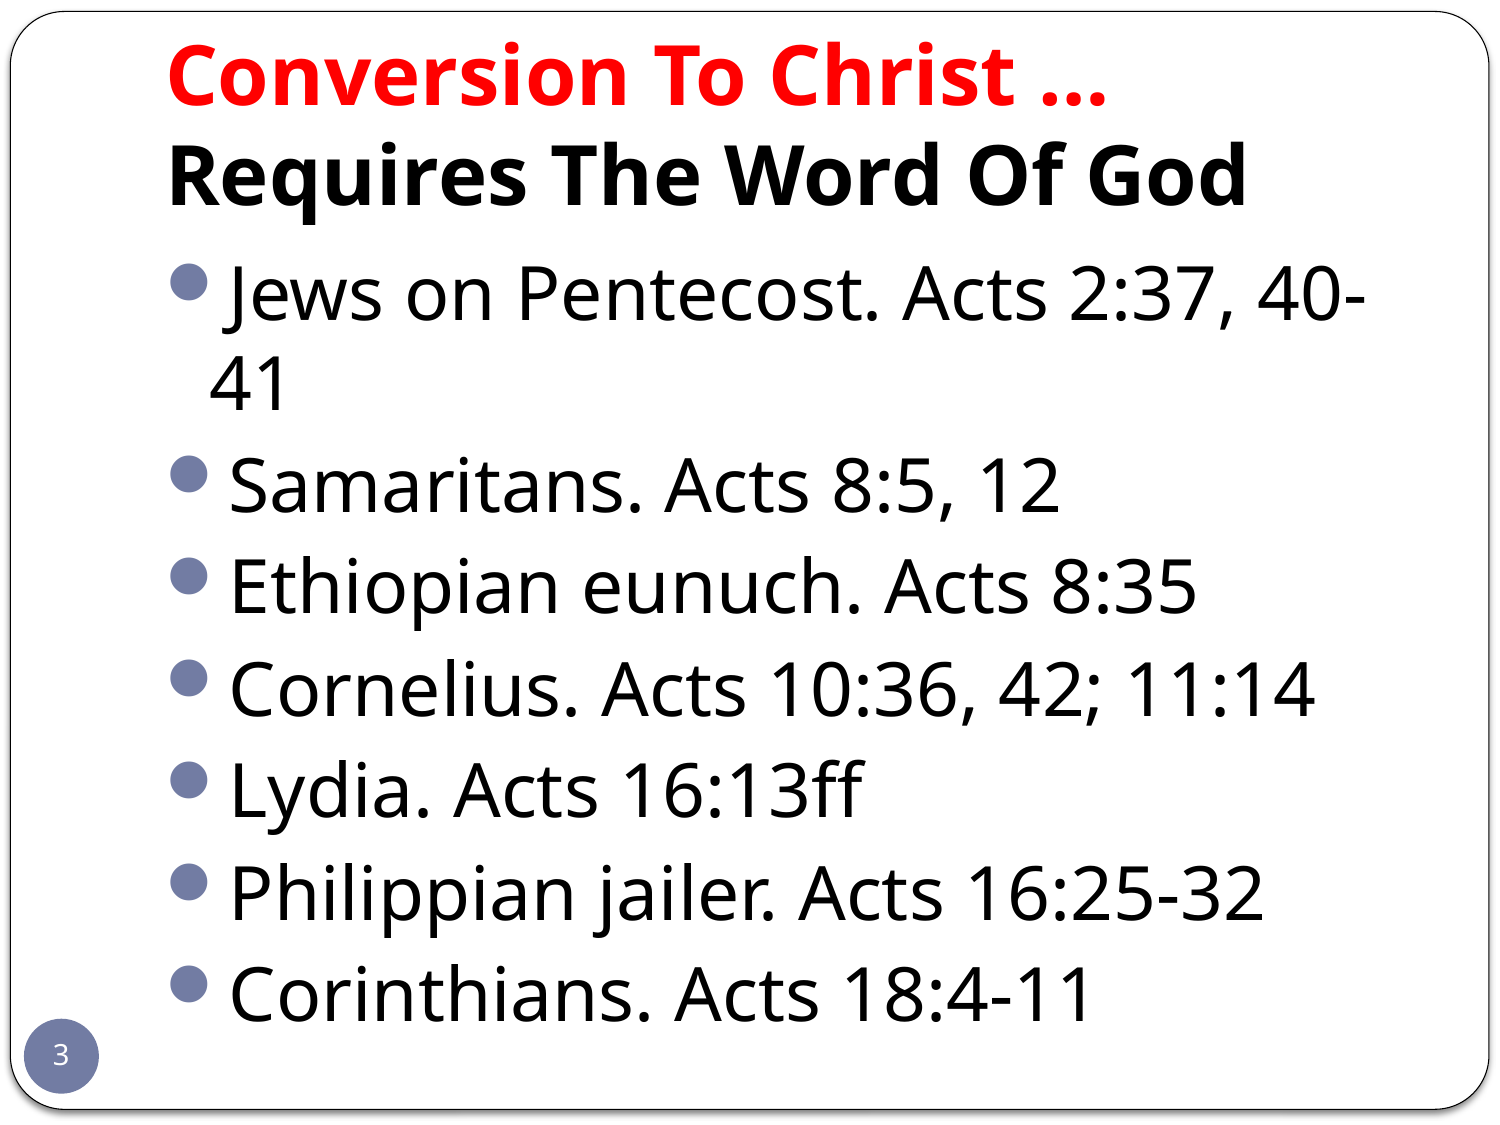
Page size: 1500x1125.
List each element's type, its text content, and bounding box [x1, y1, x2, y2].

title Conversion To Christ … Requires The Word Of God [149, 14, 1426, 237]
slide_number 3 [23, 1018, 99, 1094]
list Jews on Pentecost. Acts 2:37, 40-41 Samaritans. Acts 8:5, 12 Ethiopian eunuch. Acts 8:35 Cornelius. Acts 10:36, 42; 11:14 Lydia. Acts 16:13ff Philippian jailer. Acts 16:25-32 Corinthians. Acts 18:4-11 [149, 237, 1426, 1045]
